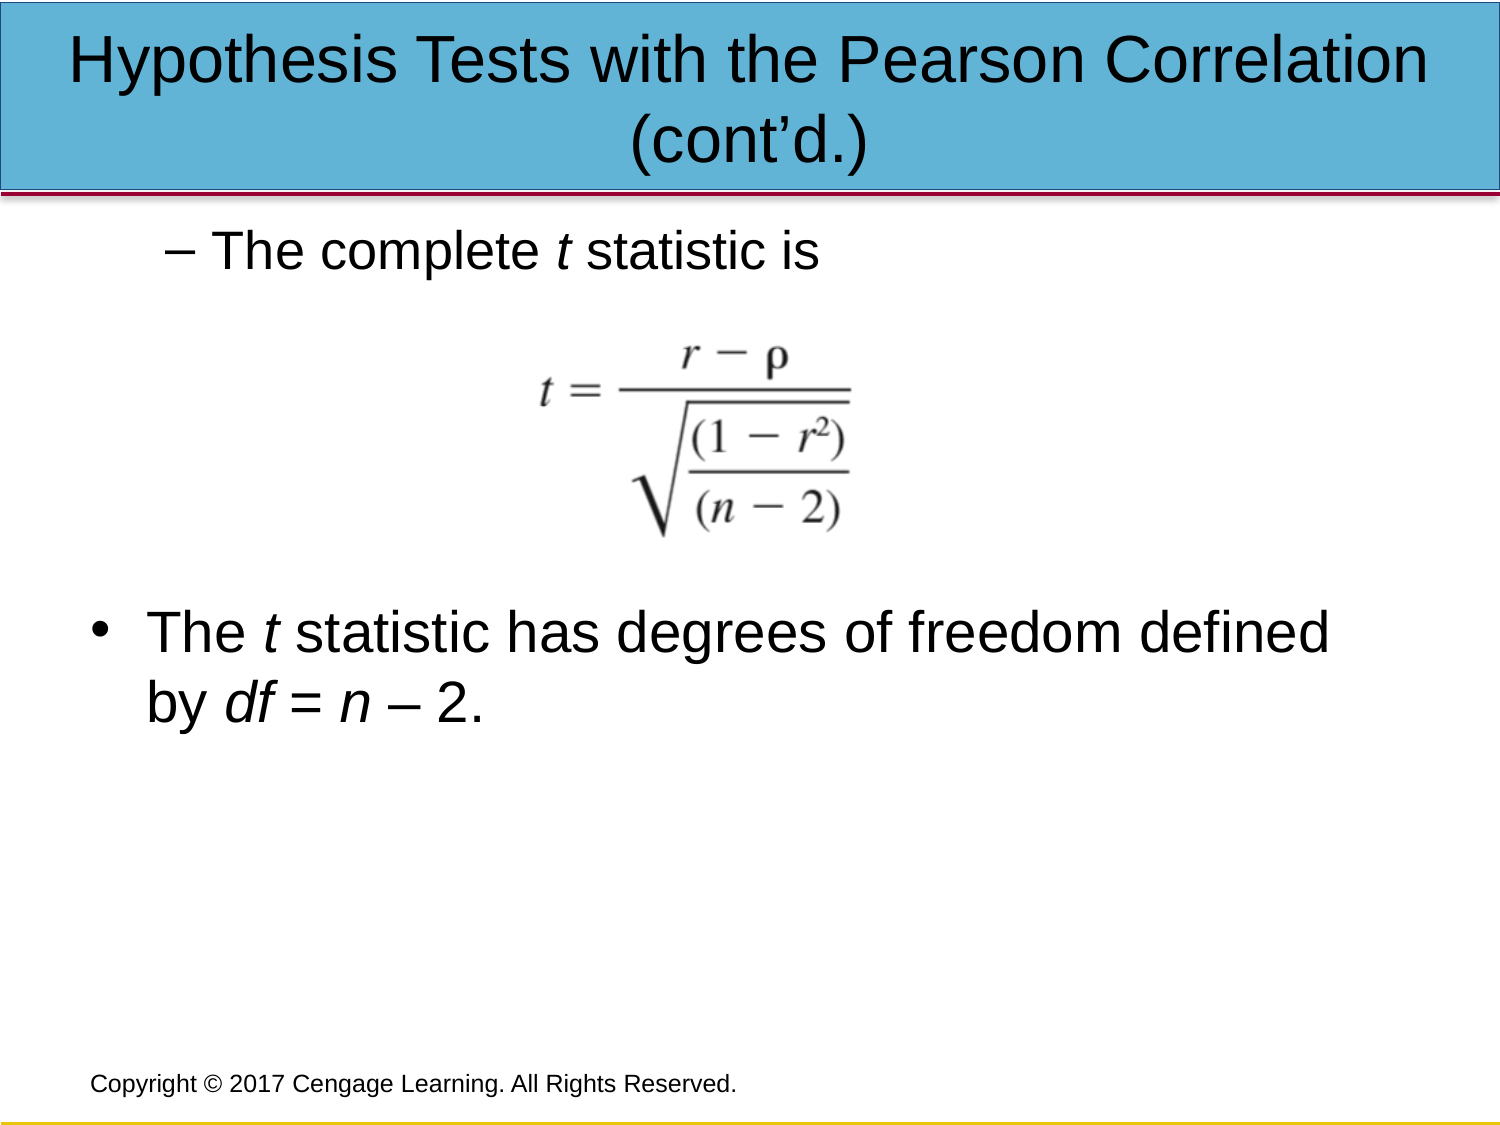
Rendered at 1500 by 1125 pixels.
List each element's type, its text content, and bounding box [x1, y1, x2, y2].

list The complete t statistic is The t statistic has degrees of freedom defined by df = n – 2. [75, 207, 1425, 1025]
footer Copyright © 2017 Cengage Learning. All Rights Reserved. [75, 1052, 800, 1113]
title Hypothesis Tests with the Pearson Correlation (cont’d.) [0, 2, 1500, 190]
picture [487, 287, 902, 551]
